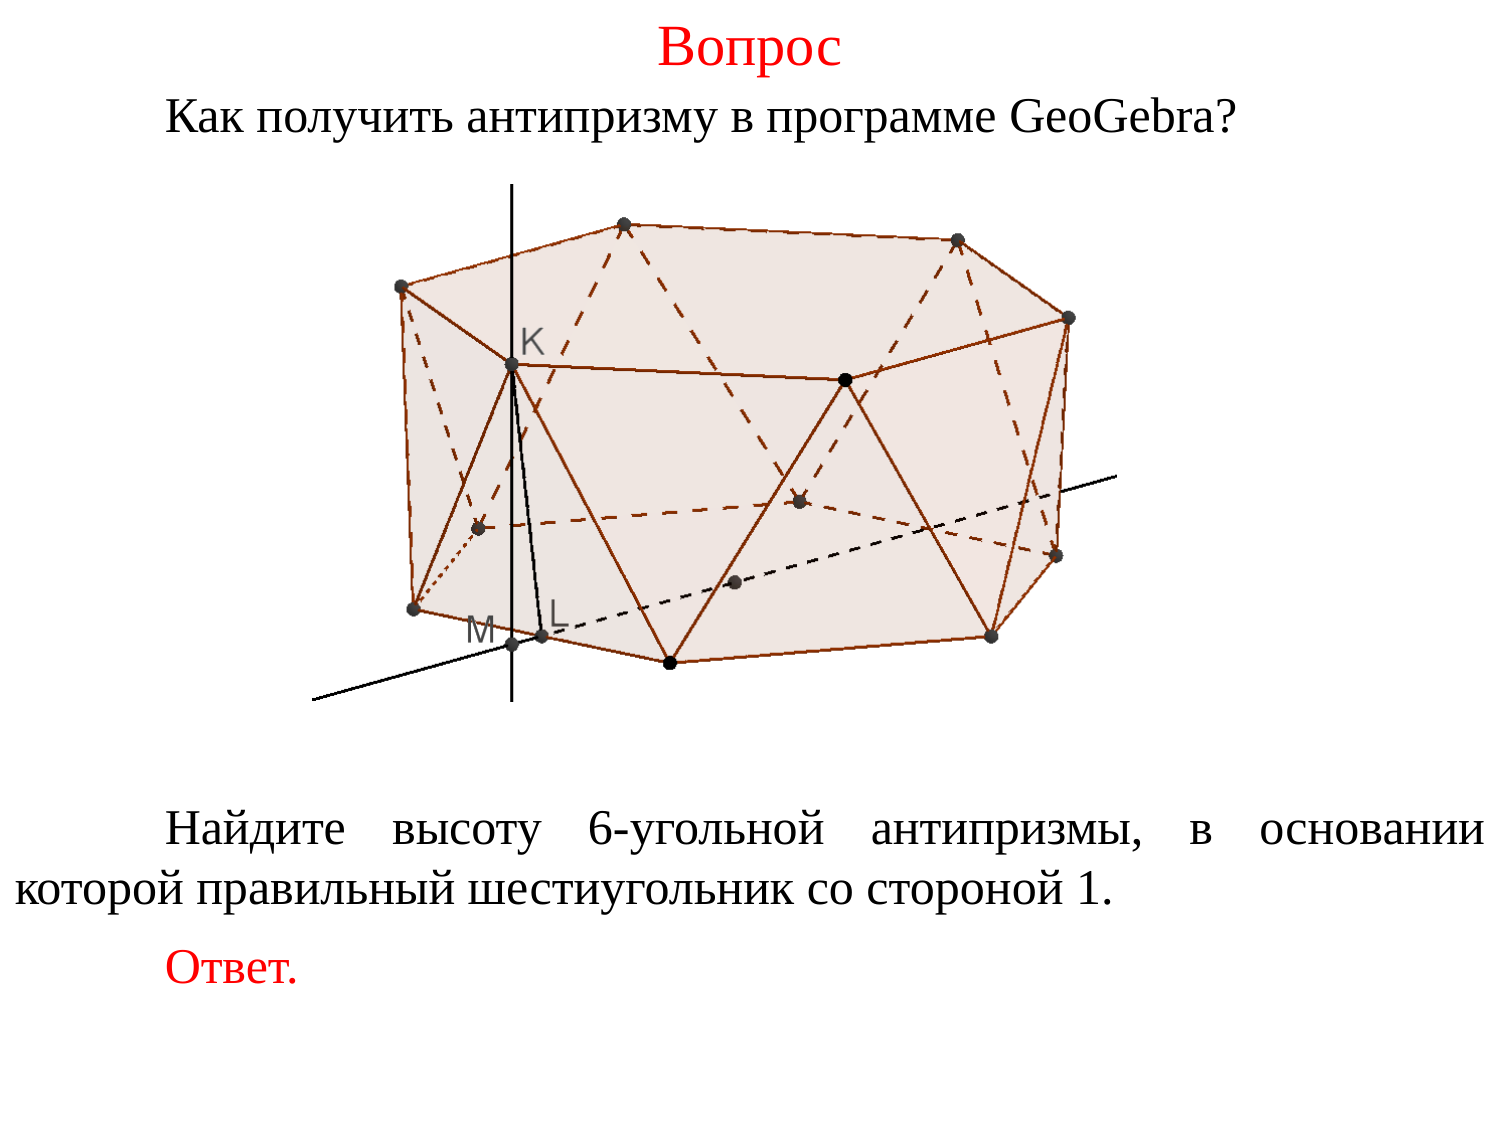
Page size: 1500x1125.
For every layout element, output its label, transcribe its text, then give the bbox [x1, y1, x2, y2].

picture [312, 184, 1117, 702]
text_box Вопрос [0, 0, 1500, 75]
text_box Найдите высоту 6-угольной антипризмы, в основании которой правильный шестиугольник со стороной 1. [0, 787, 1500, 922]
text_box Как получить антипризму в программе GeoGebra? [0, 75, 1500, 151]
